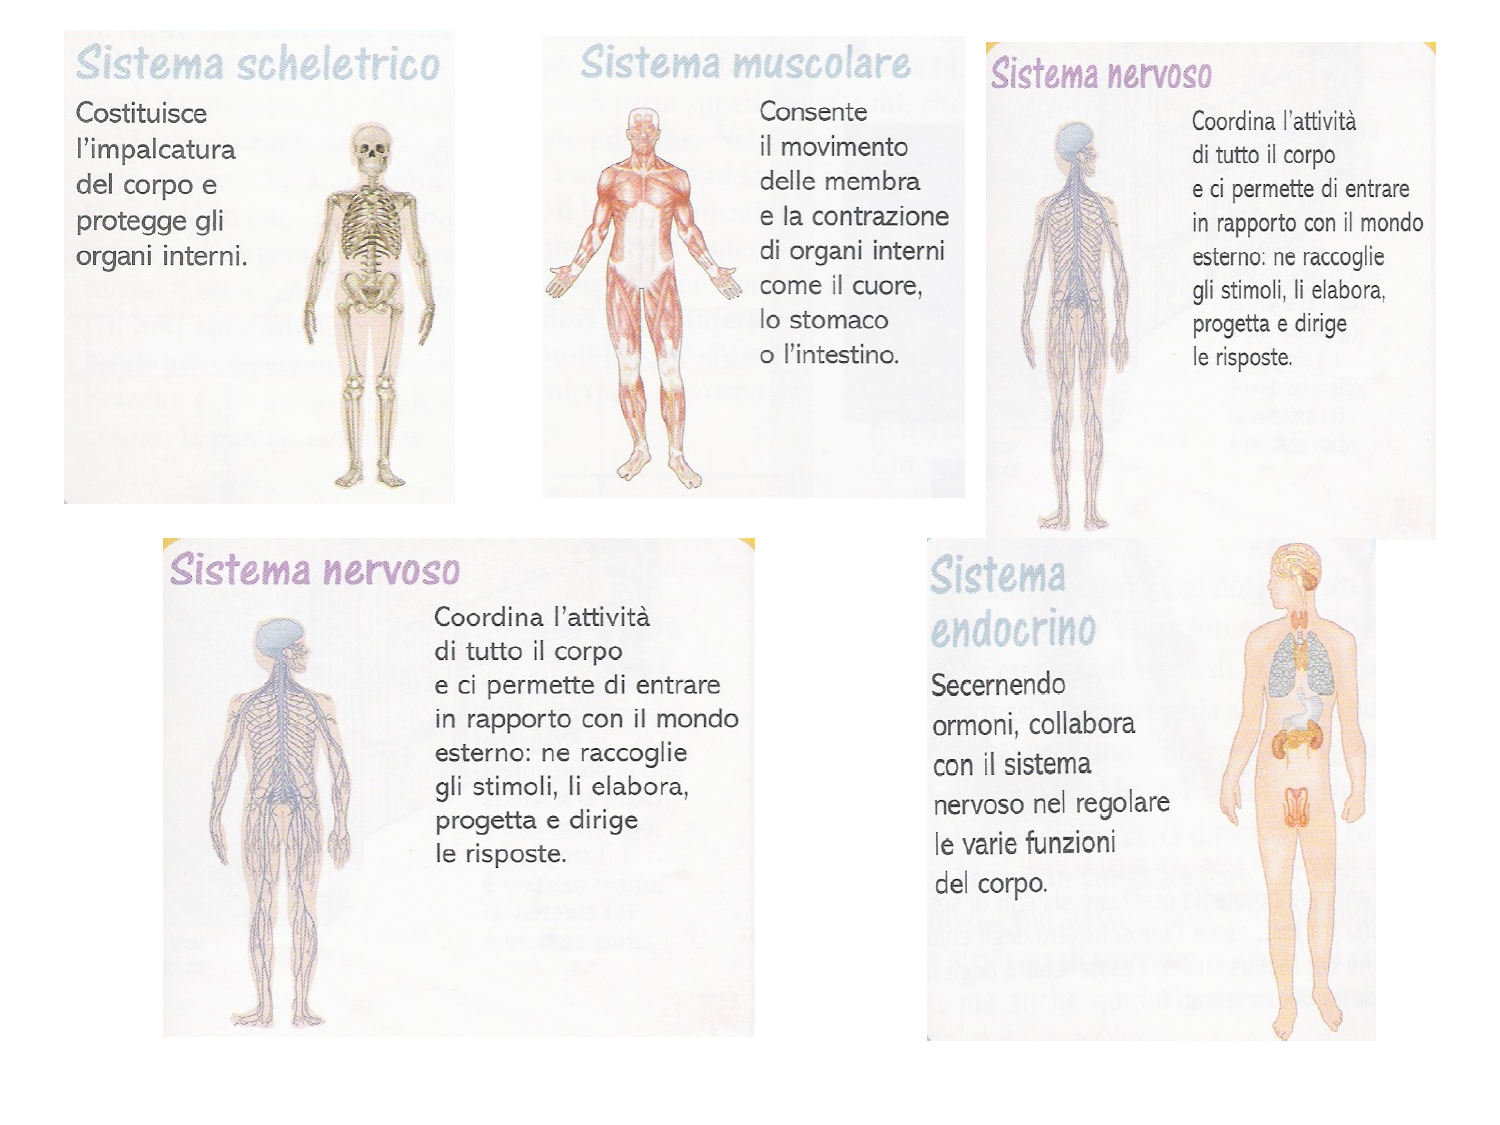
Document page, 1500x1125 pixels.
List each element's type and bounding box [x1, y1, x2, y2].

picture [926, 42, 1436, 1041]
picture [163, 538, 755, 1037]
picture [64, 30, 456, 504]
picture [543, 35, 965, 498]
